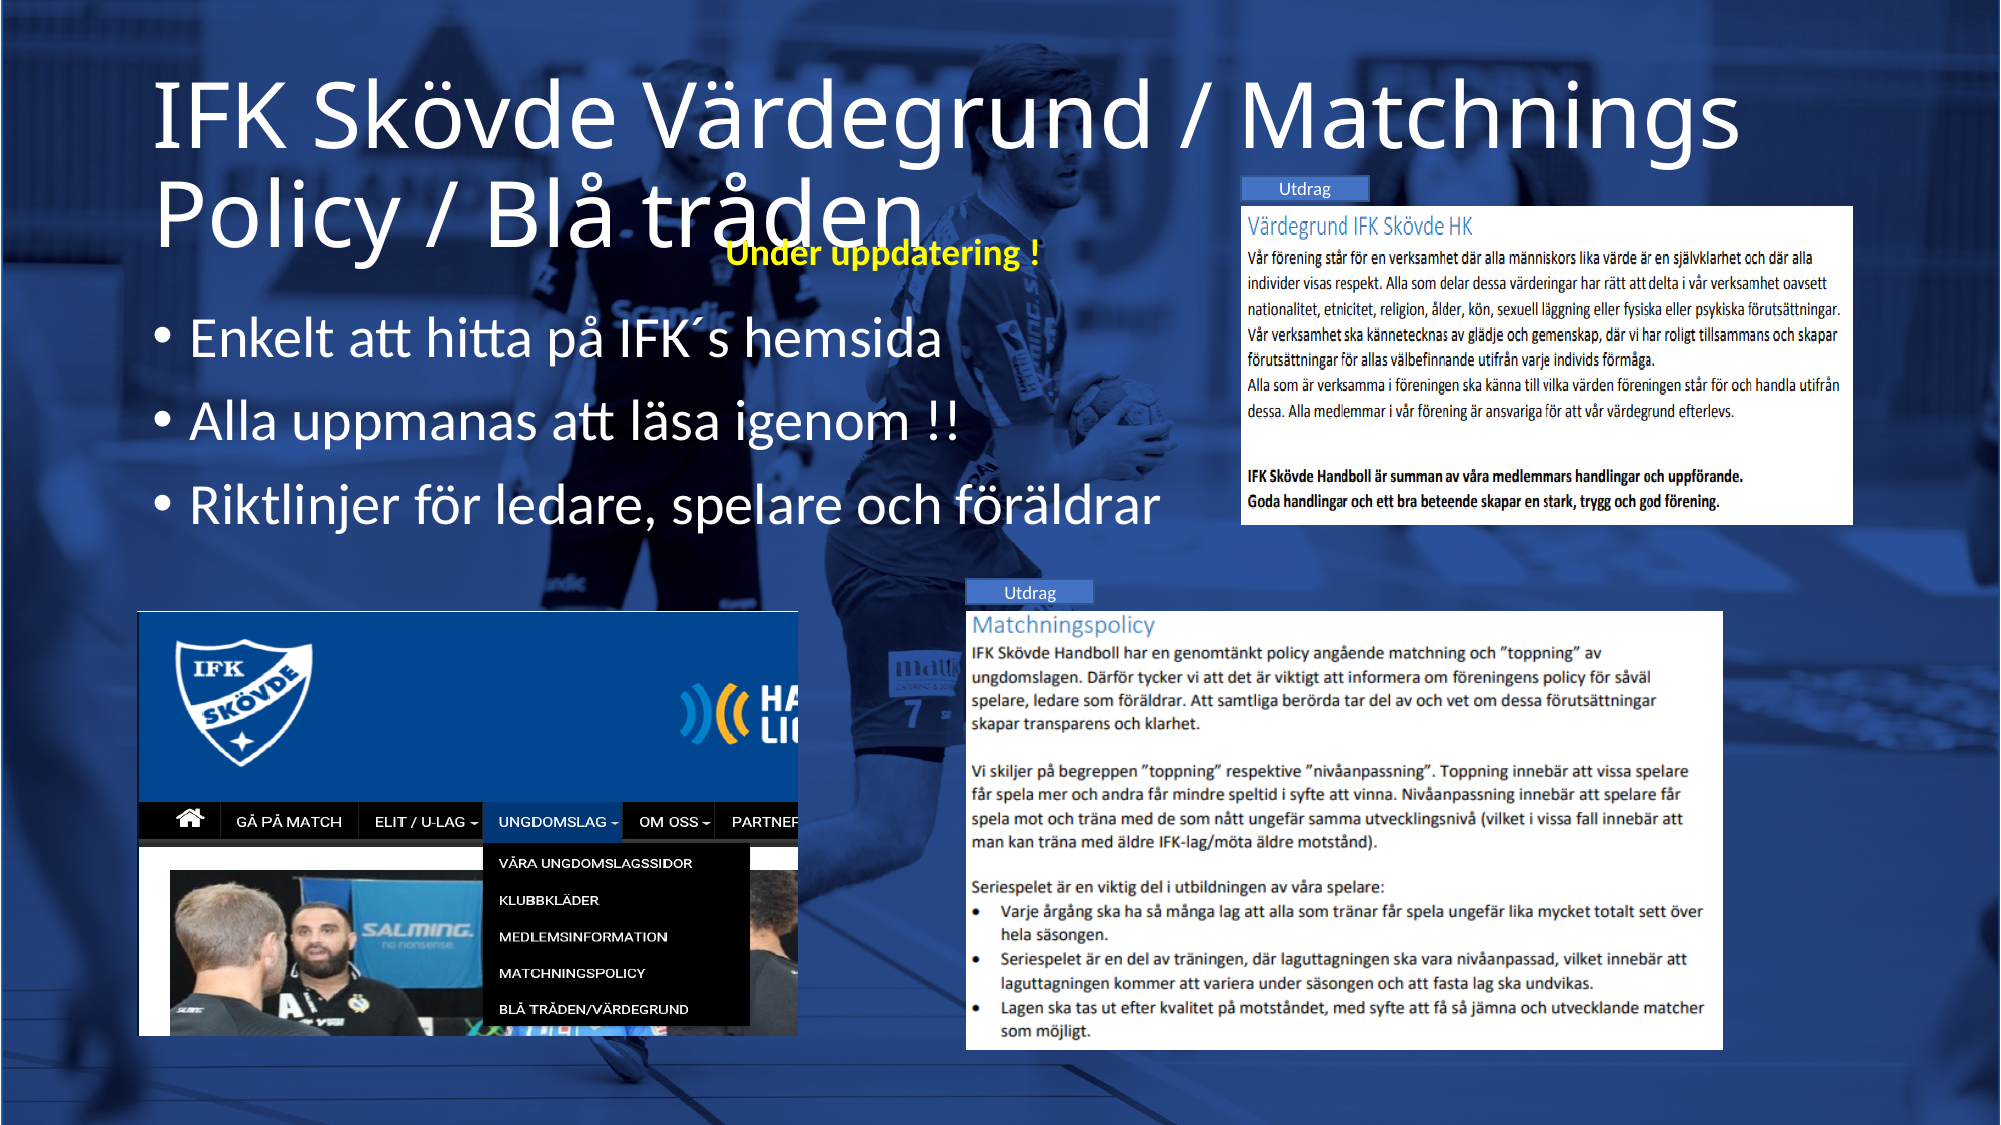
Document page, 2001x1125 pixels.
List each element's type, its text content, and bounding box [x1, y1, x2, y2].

text_box Utdrag [965, 578, 1095, 605]
text_box Utdrag [1240, 175, 1370, 202]
text_box Under uppdatering ! [710, 220, 1057, 281]
title IFK Skövde Värdegrund / Matchnings Policy / Blå tråden [137, 59, 1863, 278]
text_box Enkelt att hitta på IFK´s hemsida Alla uppmanas att läsa igenom !! Riktlinjer för ledare, spelare och föräldrar [137, 299, 1863, 1014]
picture [0, 0, 2000, 1125]
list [137, 611, 798, 1036]
